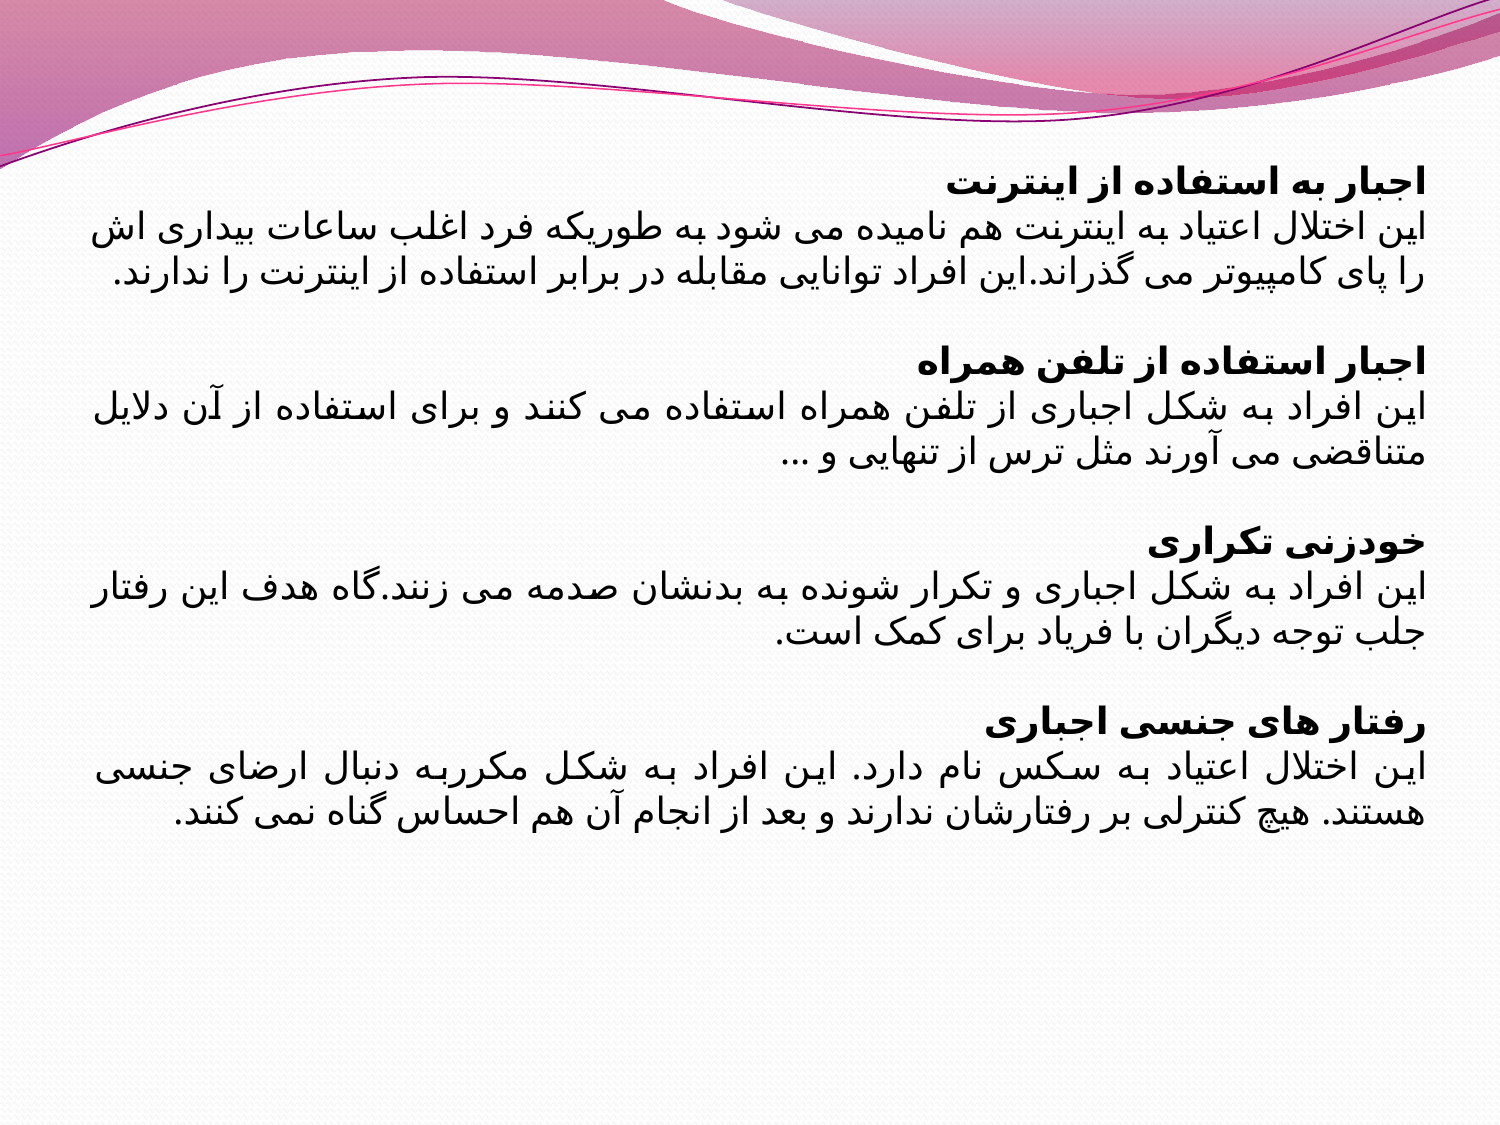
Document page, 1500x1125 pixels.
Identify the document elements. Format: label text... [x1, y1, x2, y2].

text_box اجبار به استفاده از اینترنت این اختلال اعتیاد به اینترنت هم نامیده می شود به طوریکه فرد اغلب ساعات بیداری اش را پای کامپیوتر می گذراند.این افراد توانایی مقابله در برابر استفاده از اینترنت را ندارند. اجبار استفاده از تلفن همراه این افراد به شکل اجباری از تلفن همراه استفاده می کنند و برای استفاده از آن دلایل متناقضی می آورند مثل ترس از تنهایی و ... خودزنی تکراری این افراد به شکل اجباری و تکرار شونده به بدنشان صدمه می زنند.گاه هدف این رفتار جلب توجه دیگران با فریاد برای کمک است. رفتار های جنسی اجباری این اختلال اعتیاد به سکس نام دارد. این افراد به شکل مکرربه دنبال ارضای جنسی هستند. هیچ کنترلی بر رفتارشان ندارند و بعد از انجام آن هم احساس گناه نمی کنند. [74, 149, 1443, 930]
